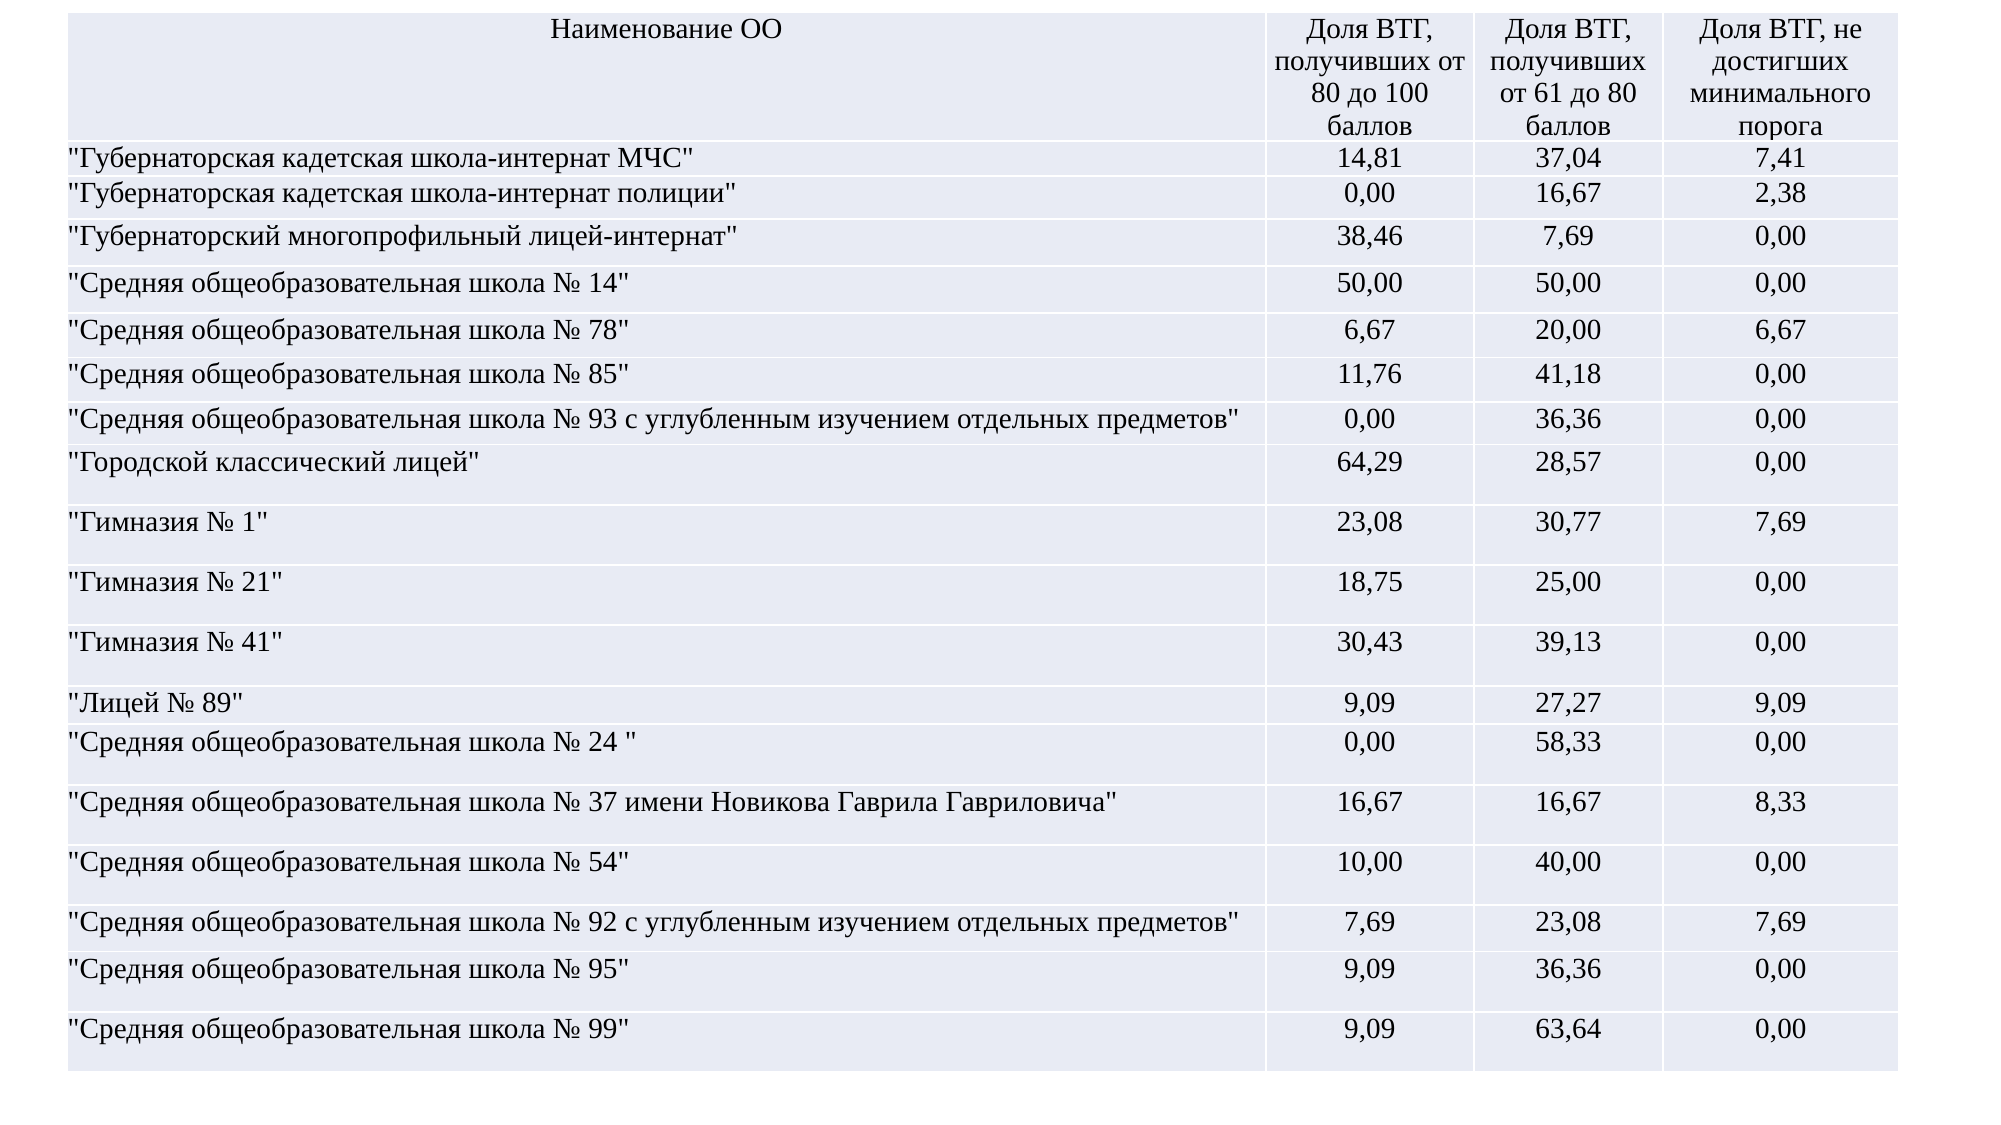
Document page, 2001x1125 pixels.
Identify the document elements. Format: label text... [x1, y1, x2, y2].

table_cell "Средняя общеобразовательная школа № 92 с углубленным изучением отдельных предметов" [68, 906, 1265, 951]
table_cell 0,00 [1664, 267, 1898, 312]
table_cell "Средняя общеобразовательная школа № 95" [68, 952, 1265, 1011]
table_cell 36,36 [1475, 952, 1662, 1011]
table_cell "Лицей № 89" [68, 687, 1265, 723]
table_cell 25,00 [1475, 566, 1662, 624]
table_cell 0,00 [1664, 358, 1898, 401]
table_cell 0,00 [1664, 1013, 1898, 1071]
table_cell "Губернаторский многопрофильный лицей-интернат" [68, 220, 1265, 265]
table_cell 18,75 [1267, 566, 1473, 624]
table_cell 0,00 [1267, 177, 1473, 218]
table_cell "Гимназия № 21" [68, 566, 1265, 624]
table_cell 63,64 [1475, 1013, 1662, 1071]
table_cell 7,69 [1664, 906, 1898, 951]
table_header Наименование ОО [68, 13, 1265, 140]
table_cell 16,67 [1475, 786, 1662, 844]
table_cell "Средняя общеобразовательная школа № 14" [68, 267, 1265, 312]
table_cell 30,77 [1475, 506, 1662, 564]
table_cell 23,08 [1475, 906, 1662, 951]
table_cell 0,00 [1664, 952, 1898, 1011]
table_cell 28,57 [1475, 445, 1662, 504]
table_cell 16,67 [1475, 177, 1662, 218]
table_cell 30,43 [1267, 626, 1473, 685]
table_cell "Средняя общеобразовательная школа № 85" [68, 358, 1265, 401]
table_cell 6,67 [1664, 314, 1898, 357]
table_cell 7,69 [1267, 906, 1473, 951]
table_cell "Средняя общеобразовательная школа № 37 имени Новикова Гаврила Гавриловича" [68, 786, 1265, 844]
table_cell 37,04 [1475, 142, 1662, 175]
table_cell 38,46 [1267, 220, 1473, 265]
table_cell 0,00 [1664, 626, 1898, 685]
table_cell "Средняя общеобразовательная школа № 93 с углубленным изучением отдельных предметов" [68, 403, 1265, 444]
table_cell 40,00 [1475, 846, 1662, 904]
table_cell 9,09 [1267, 687, 1473, 723]
table_cell 36,36 [1475, 403, 1662, 444]
table_cell "Губернаторская кадетская школа-интернат полиции" [68, 177, 1265, 218]
table_cell 11,76 [1267, 358, 1473, 401]
table_cell 0,00 [1664, 403, 1898, 444]
table_cell 50,00 [1475, 267, 1662, 312]
table_cell "Губернаторская кадетская школа-интернат МЧС" [68, 142, 1265, 175]
table_cell 9,09 [1267, 952, 1473, 1011]
table_cell "Гимназия № 1" [68, 506, 1265, 564]
table_cell 41,18 [1475, 358, 1662, 401]
table_cell 23,08 [1267, 506, 1473, 564]
table_cell 0,00 [1664, 220, 1898, 265]
table_cell 0,00 [1267, 403, 1473, 444]
table_cell 9,09 [1664, 687, 1898, 723]
table_cell "Городской классический лицей" [68, 445, 1265, 504]
table_cell 20,00 [1475, 314, 1662, 357]
table_cell 27,27 [1475, 687, 1662, 723]
table_cell 10,00 [1267, 846, 1473, 904]
table_cell 8,33 [1664, 786, 1898, 844]
table_cell 0,00 [1664, 846, 1898, 904]
table_header Доля ВТГ, получивших от 61 до 80 баллов [1475, 13, 1662, 140]
table_cell "Средняя общеобразовательная школа № 78" [68, 314, 1265, 357]
table_header Доля ВТГ, не достигших минимального порога [1664, 13, 1898, 140]
table_cell 7,69 [1664, 506, 1898, 564]
table_cell "Средняя общеобразовательная школа № 24 " [68, 725, 1265, 784]
table_cell 9,09 [1267, 1013, 1473, 1071]
table_cell "Средняя общеобразовательная школа № 99" [68, 1013, 1265, 1071]
table_cell 0,00 [1664, 725, 1898, 784]
table_cell 0,00 [1267, 725, 1473, 784]
table_cell 16,67 [1267, 786, 1473, 844]
table_cell 39,13 [1475, 626, 1662, 685]
table_cell 7,69 [1475, 220, 1662, 265]
table_cell 2,38 [1664, 177, 1898, 218]
table_cell 50,00 [1267, 267, 1473, 312]
table_cell 7,41 [1664, 142, 1898, 175]
table_cell "Гимназия № 41" [68, 626, 1265, 685]
table_cell 58,33 [1475, 725, 1662, 784]
table_cell 6,67 [1267, 314, 1473, 357]
table_cell 64,29 [1267, 445, 1473, 504]
table_cell 0,00 [1664, 445, 1898, 504]
table_cell 0,00 [1664, 566, 1898, 624]
table_cell 14,81 [1267, 142, 1473, 175]
table_cell "Средняя общеобразовательная школа № 54" [68, 846, 1265, 904]
table_header Доля ВТГ, получивших от 80 до 100 баллов [1267, 13, 1473, 140]
